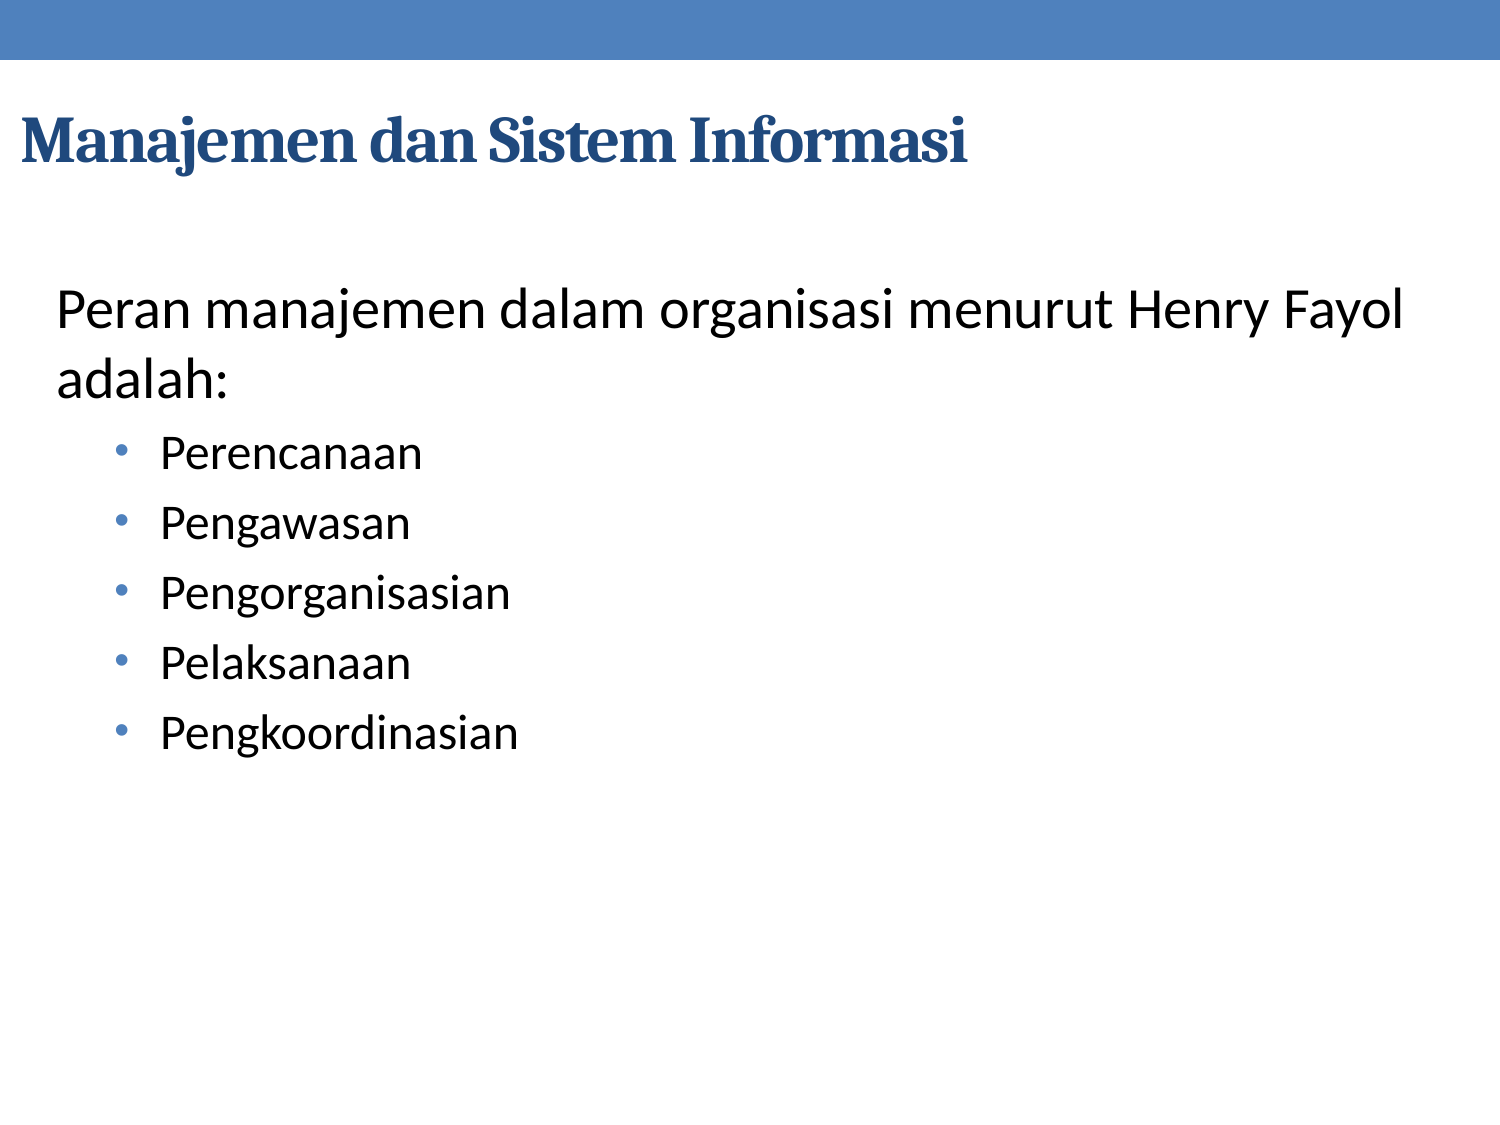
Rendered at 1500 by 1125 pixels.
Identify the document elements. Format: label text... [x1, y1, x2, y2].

title Manajemen dan Sistem Informasi [5, 54, 1356, 218]
list Peran manajemen dalam organisasi menurut Henry Fayol adalah: Perencanaan Pengawasan Pengorganisasian Pelaksanaan Pengkoordinasian [41, 262, 1436, 1063]
